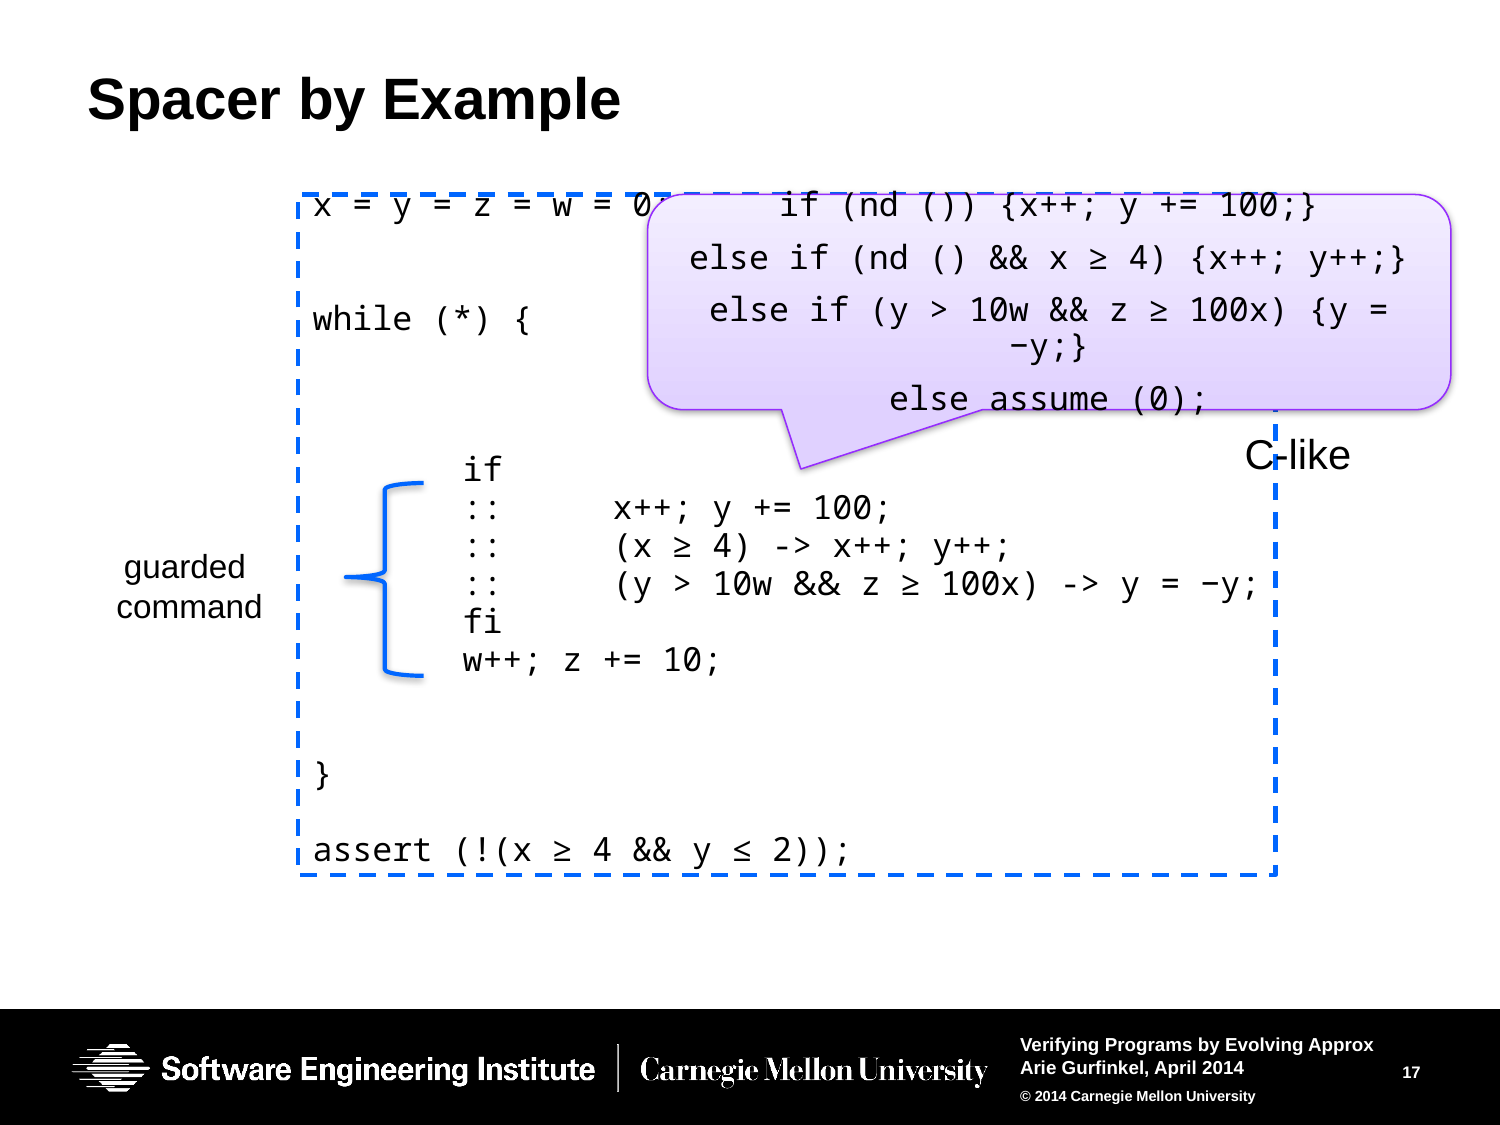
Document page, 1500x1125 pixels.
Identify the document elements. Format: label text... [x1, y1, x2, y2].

text_box [343, 480, 424, 678]
text_box guarded command [101, 537, 278, 633]
text_box C-like [1229, 420, 1367, 486]
title Spacer by Example [87, 69, 1426, 135]
text_box x = y = z = w = 0; while (*) { if :: x++; y += 100; :: (x ≥ 4) -> x++; y++; :: (y > 10w && z ≥ 100x) -> y = −y; fi w++; z += 10; } assert (!(x ≥ 4 && y ≤ 2)); [296, 192, 1278, 877]
text_box if (nd ()) {x++; y += 100;} else if (nd () && x ≥ 4) {x++; y++;} else if (y > 10w && z ≥ 100x) {y = −y;} else assume (0); [646, 193, 1452, 470]
picture [71, 1044, 988, 1092]
